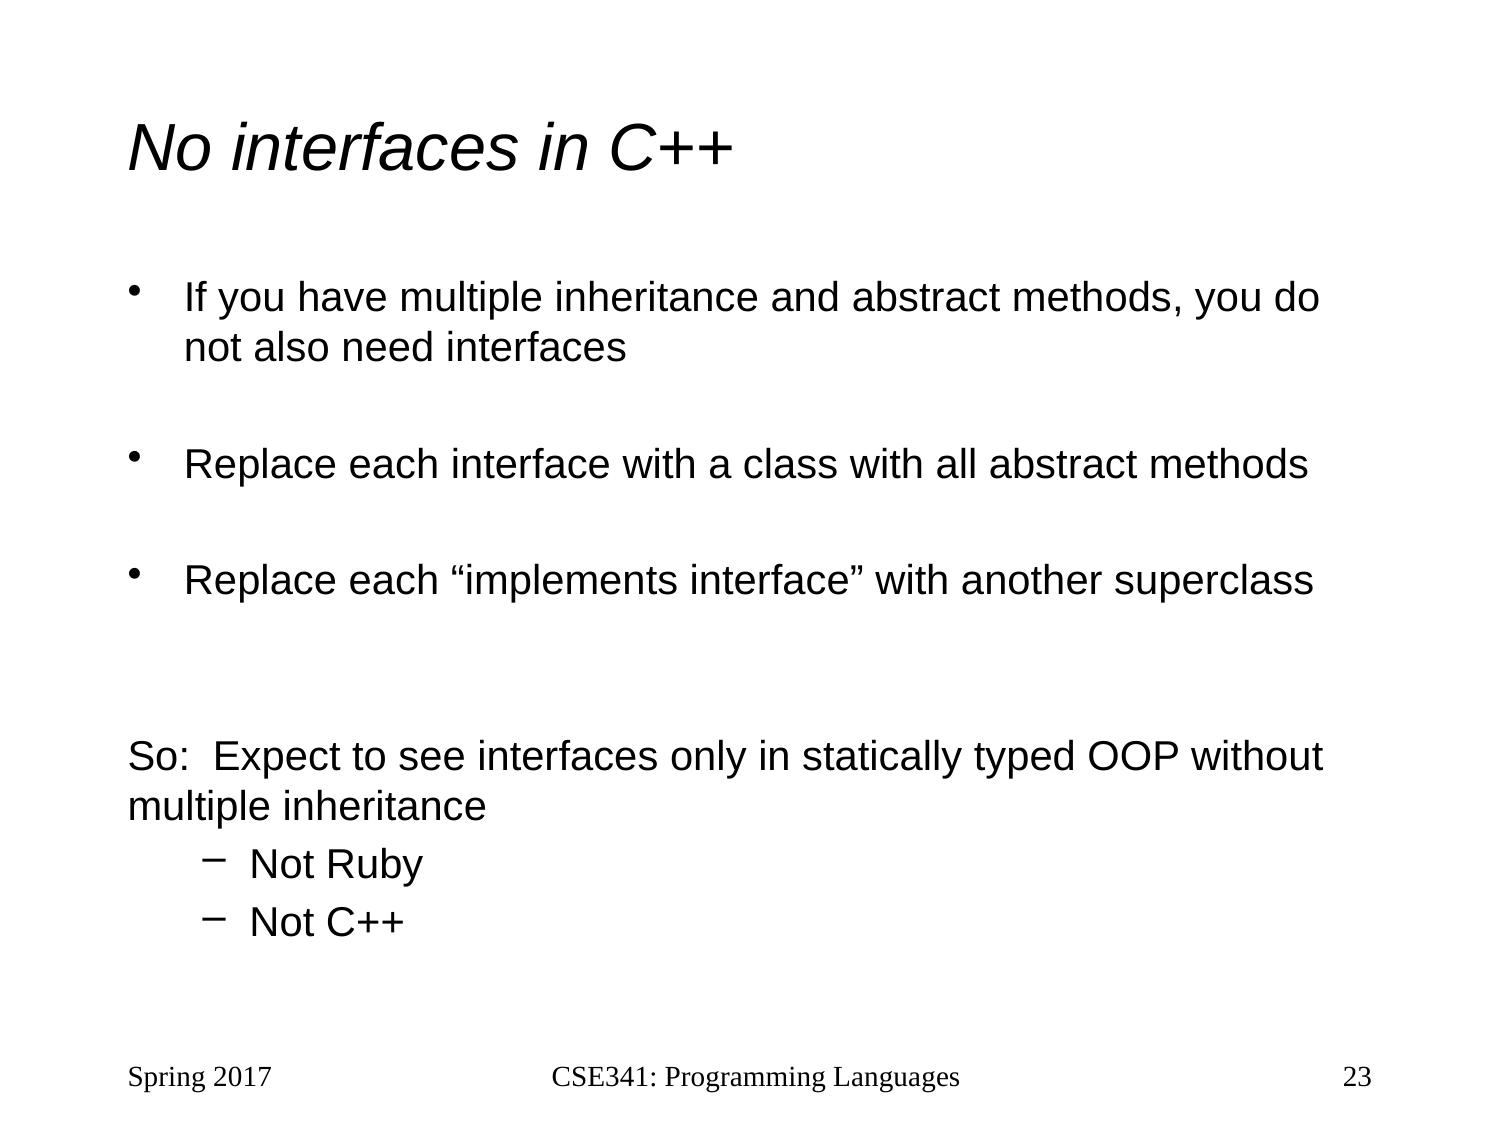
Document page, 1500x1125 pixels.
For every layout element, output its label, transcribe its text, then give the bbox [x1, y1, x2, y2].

list If you have multiple inheritance and abstract methods, you do not also need interfaces Replace each interface with a class with all abstract methods Replace each “implements interface” with another superclass So: Expect to see interfaces only in statically typed OOP without multiple inheritance Not Ruby Not C++ [112, 262, 1388, 1001]
footer CSE341: Programming Languages [474, 1049, 1038, 1125]
slide_number 23 [1074, 1049, 1388, 1125]
slide_number Spring 2017 [112, 1049, 426, 1125]
title No interfaces in C++ [112, 49, 1388, 238]
